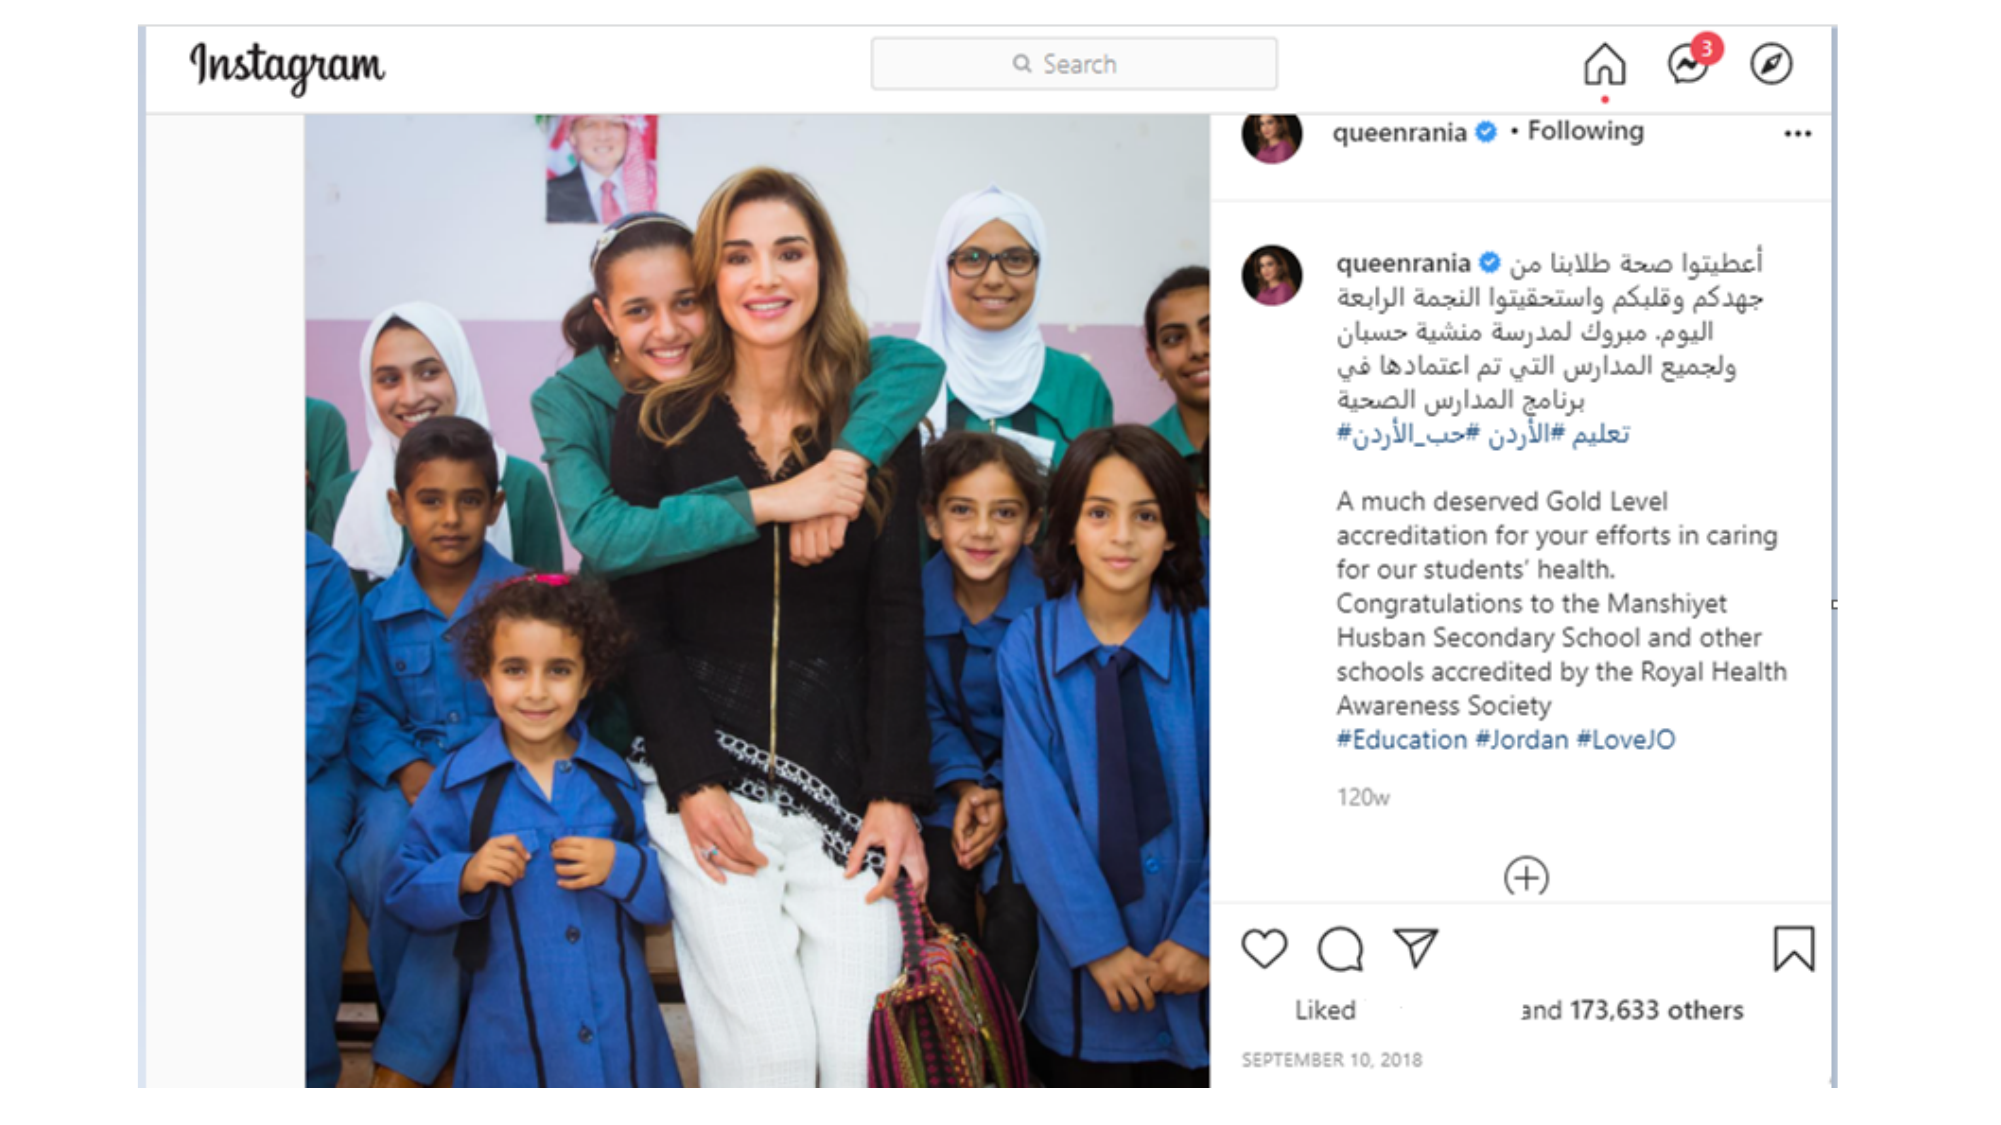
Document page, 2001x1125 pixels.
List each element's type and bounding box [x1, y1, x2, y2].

picture [137, 24, 1863, 1089]
